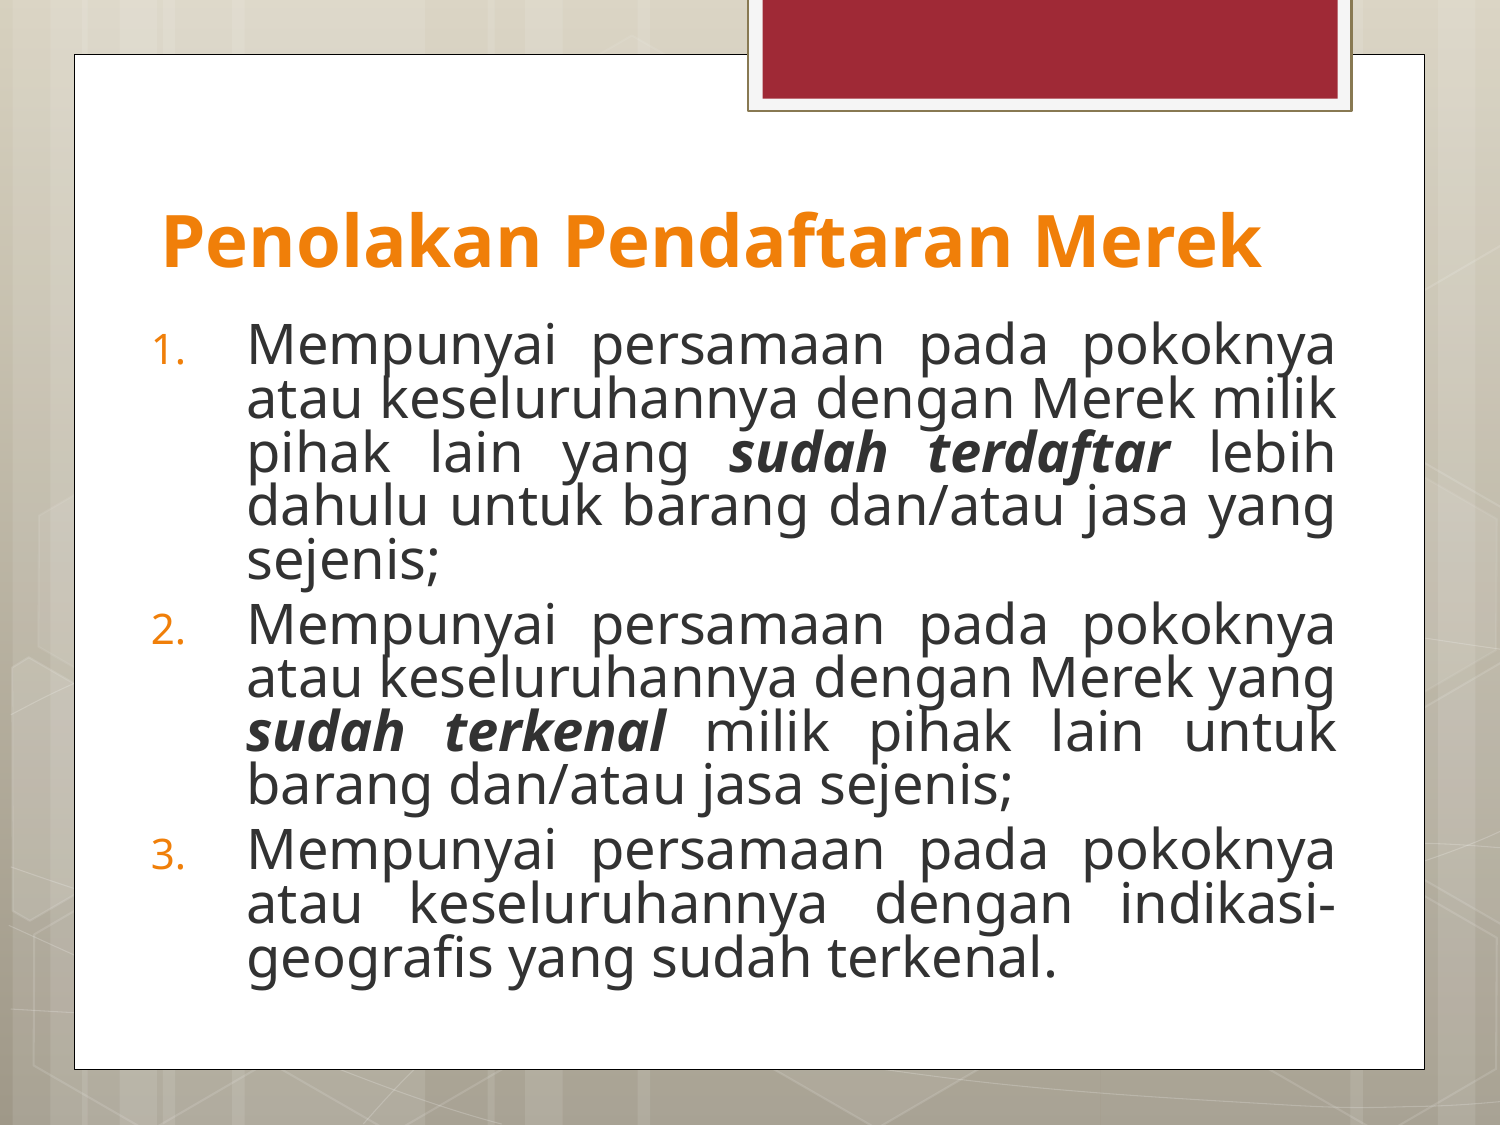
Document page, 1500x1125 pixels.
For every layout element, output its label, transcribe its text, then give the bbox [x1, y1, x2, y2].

title Penolakan Pendaftaran Merek [135, 101, 1289, 290]
list Mempunyai persamaan pada pokoknya atau keseluruhannya dengan Merek milik pihak lain yang sudah terdaftar lebih dahulu untuk barang dan/atau jasa yang sejenis; Mempunyai persamaan pada pokoknya atau keseluruhannya dengan Merek yang sudah terkenal milik pihak lain untuk barang dan/atau jasa sejenis; Mempunyai persamaan pada pokoknya atau keseluruhannya dengan indikasi-geografis yang sudah terkenal. [135, 314, 1353, 1000]
